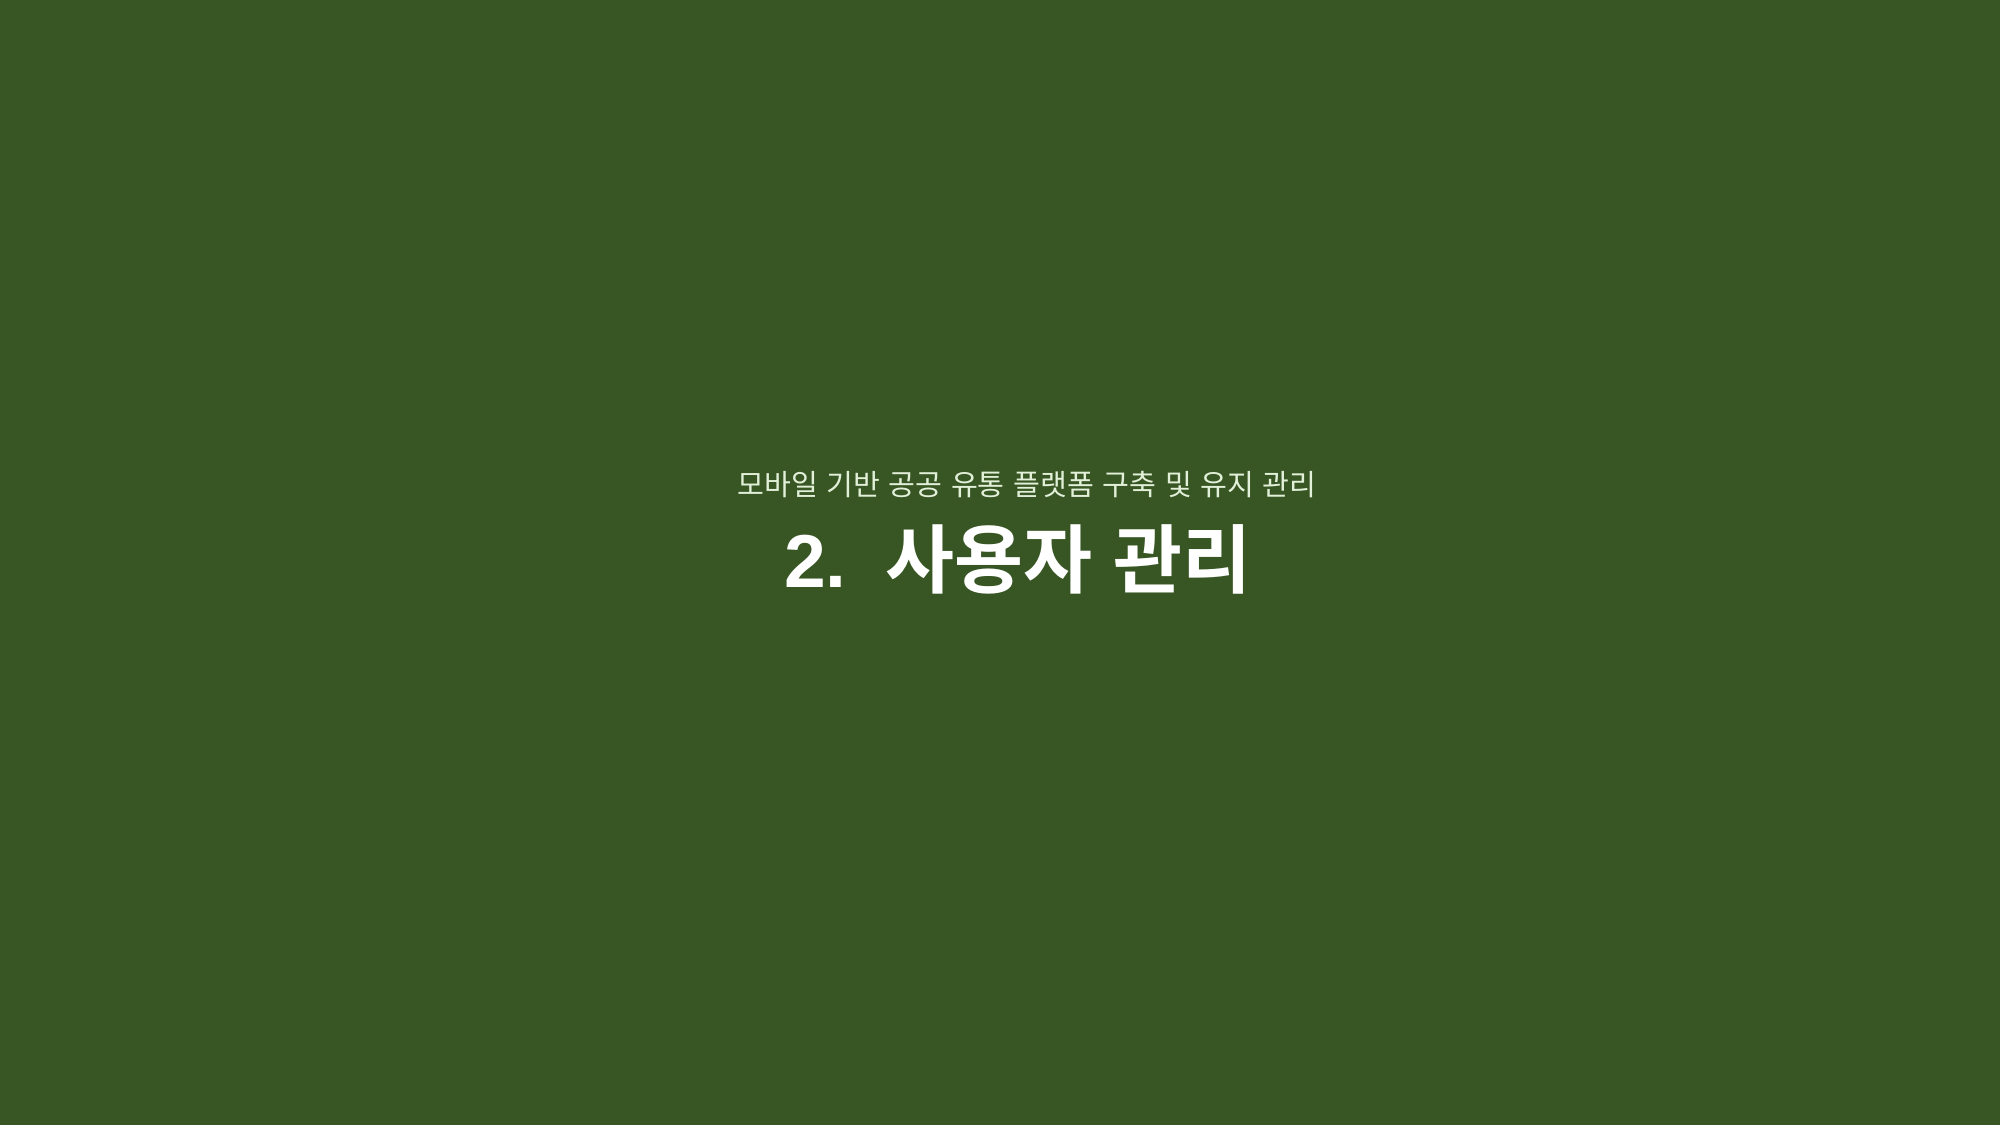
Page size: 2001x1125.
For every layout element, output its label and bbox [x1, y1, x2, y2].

text_box [579, 426, 1475, 611]
